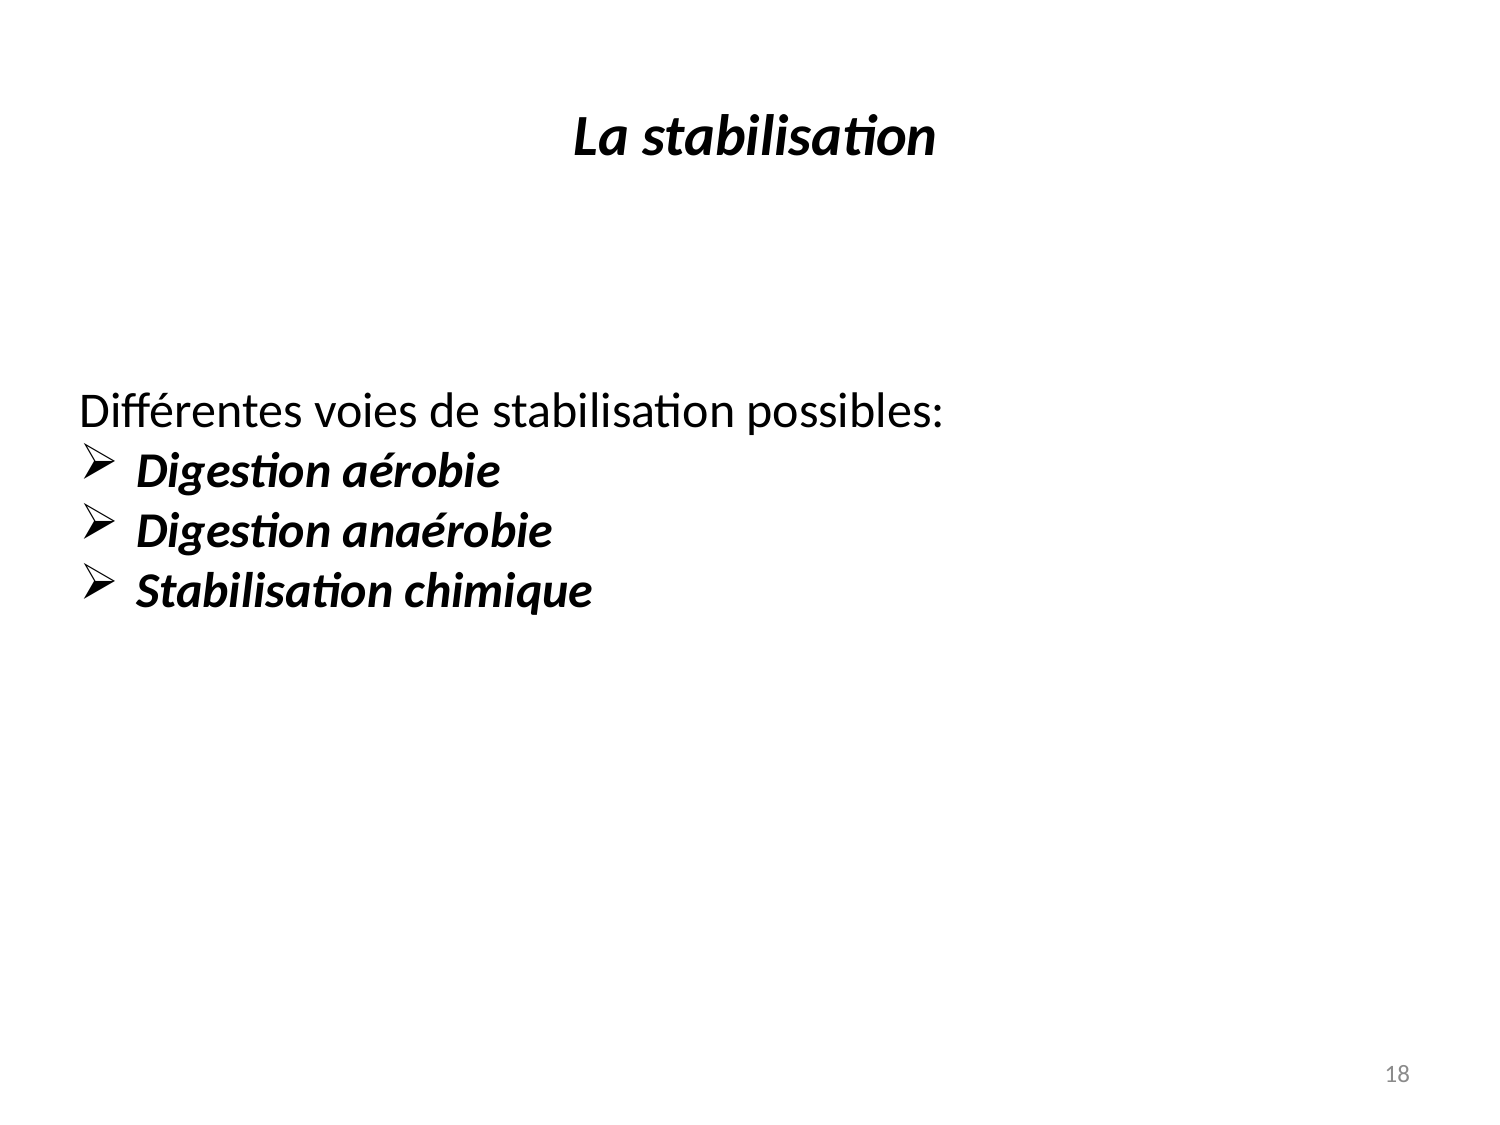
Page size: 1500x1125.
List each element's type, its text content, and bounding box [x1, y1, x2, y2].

text_box La stabilisation Différentes voies de stabilisation possibles: Digestion aérobie Digestion anaérobie Stabilisation chimique [64, 89, 1447, 625]
slide_number 18 [1074, 1042, 1425, 1103]
